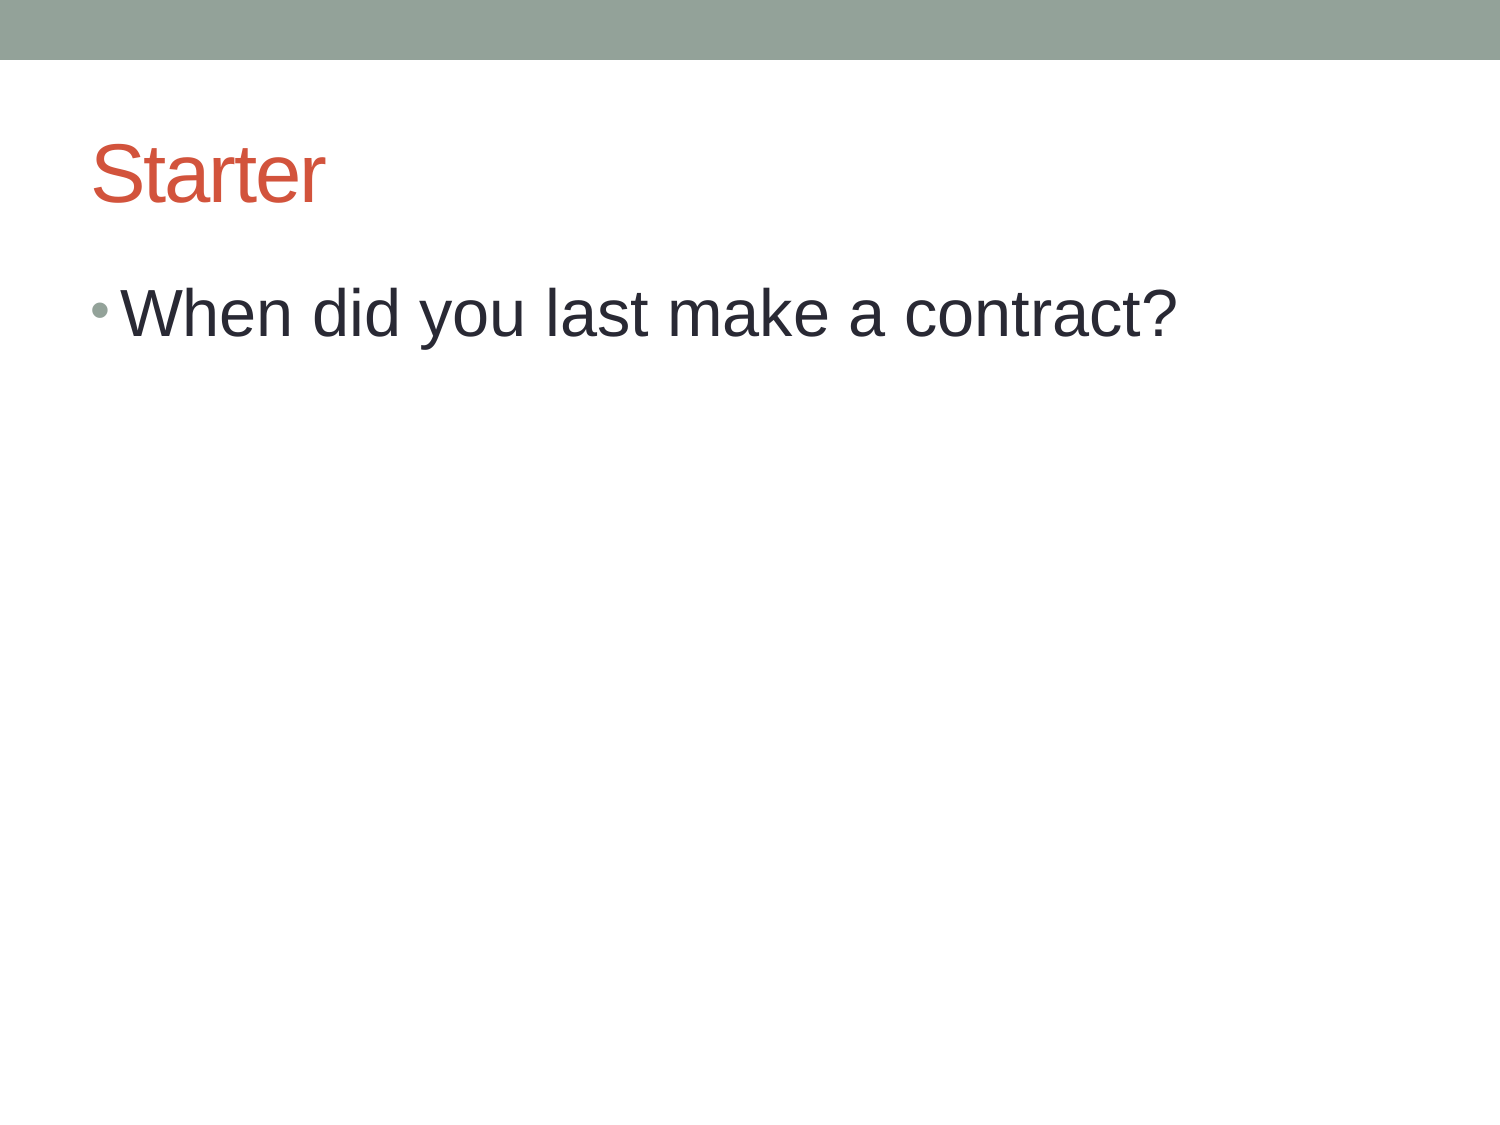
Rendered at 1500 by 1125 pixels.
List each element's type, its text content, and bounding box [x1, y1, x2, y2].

title Starter [75, 87, 1425, 250]
list When did you last make a contract? [75, 262, 1425, 1063]
